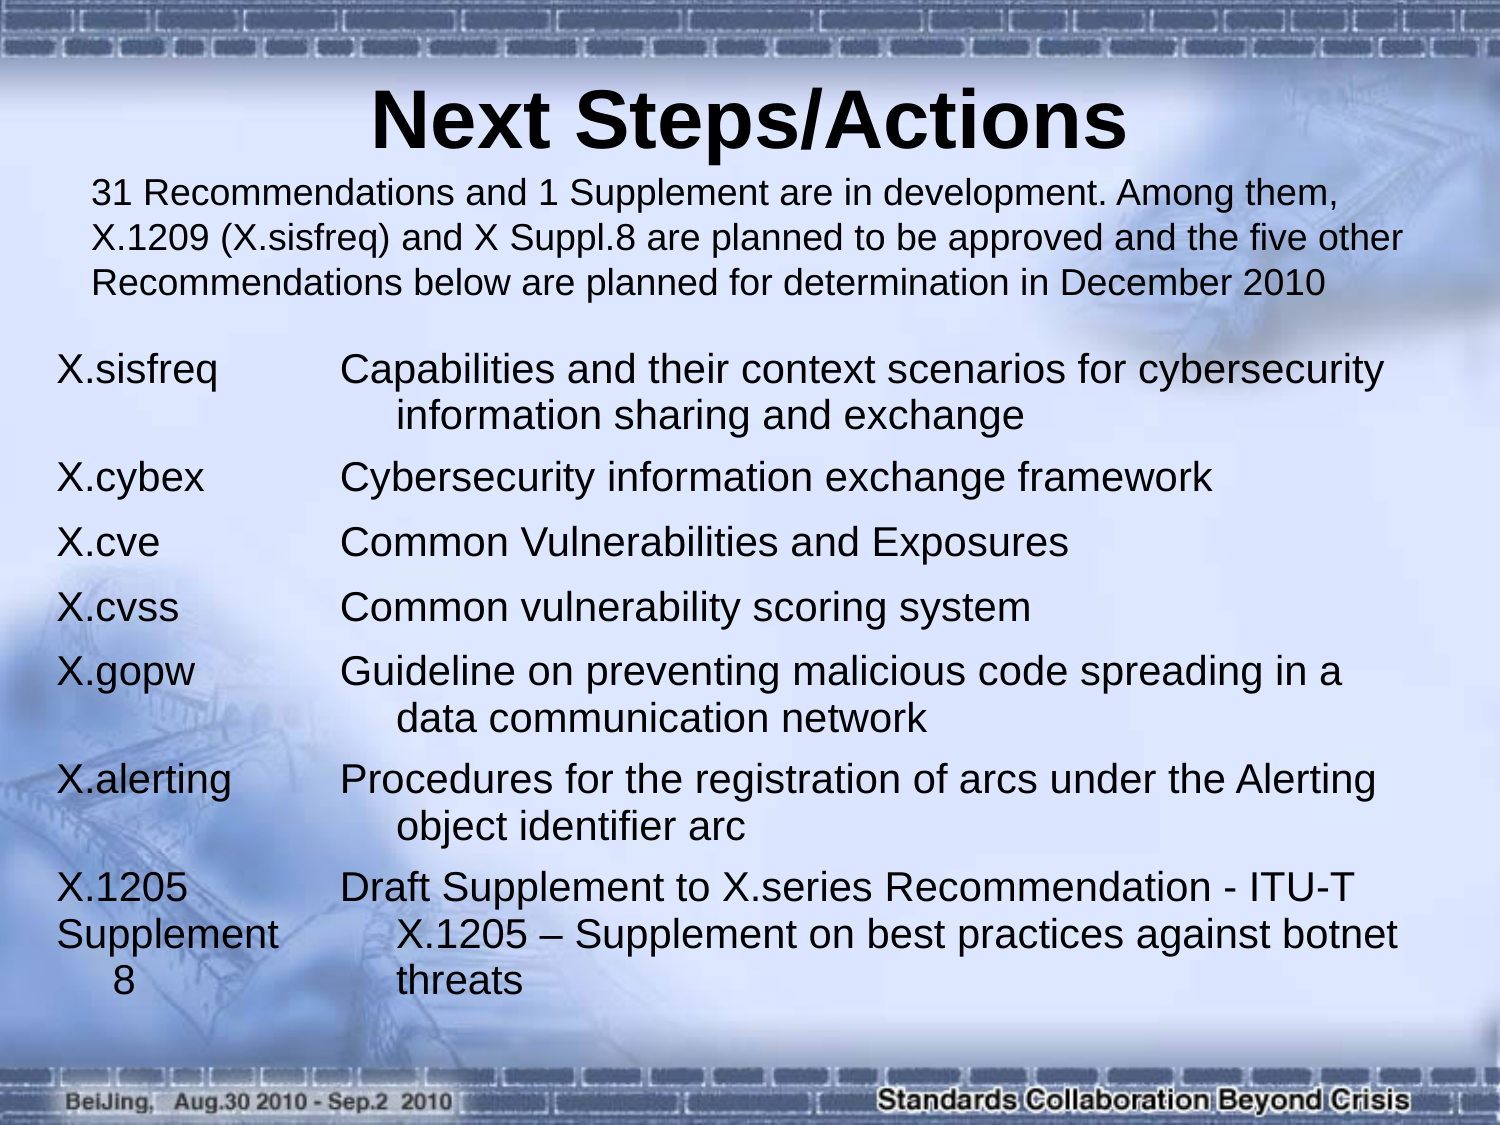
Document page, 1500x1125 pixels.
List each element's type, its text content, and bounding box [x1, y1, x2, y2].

table_cell Common vulnerability scoring system [325, 576, 1442, 641]
table_cell Procedures for the registration of arcs under the Alerting object identifier arc [325, 749, 1442, 857]
title Next Steps/Actions [49, 54, 1451, 178]
table_cell X.gopw [41, 641, 325, 749]
table_cell X.cybex [41, 446, 325, 511]
picture [0, 0, 1500, 1125]
table_cell X.cve [41, 511, 325, 576]
table_cell Common Vulnerabilities and Exposures [325, 511, 1442, 576]
table_header X.sisfreq [41, 338, 325, 446]
table_cell Draft Supplement to X.series Recommendation - ITU-T X.1205 – Supplement on best practices against botnet threats [325, 857, 1442, 1011]
table_cell X.alerting [41, 749, 325, 857]
text_box 31 Recommendations and 1 Supplement are in development. Among them, X.1209 (X.sisfreq) and X Suppl.8 are planned to be approved and the five other Recommendations below are planned for determination in December 2010 [76, 160, 1436, 311]
table_cell X.cvss [41, 576, 325, 641]
table_cell Guideline on preventing malicious code spreading in a data communication network [325, 641, 1442, 749]
table_header Capabilities and their context scenarios for cybersecurity information sharing and exchange [325, 338, 1442, 446]
table_cell Cybersecurity information exchange framework [325, 446, 1442, 511]
table_cell X.1205 Supplement 8 [41, 857, 325, 1011]
